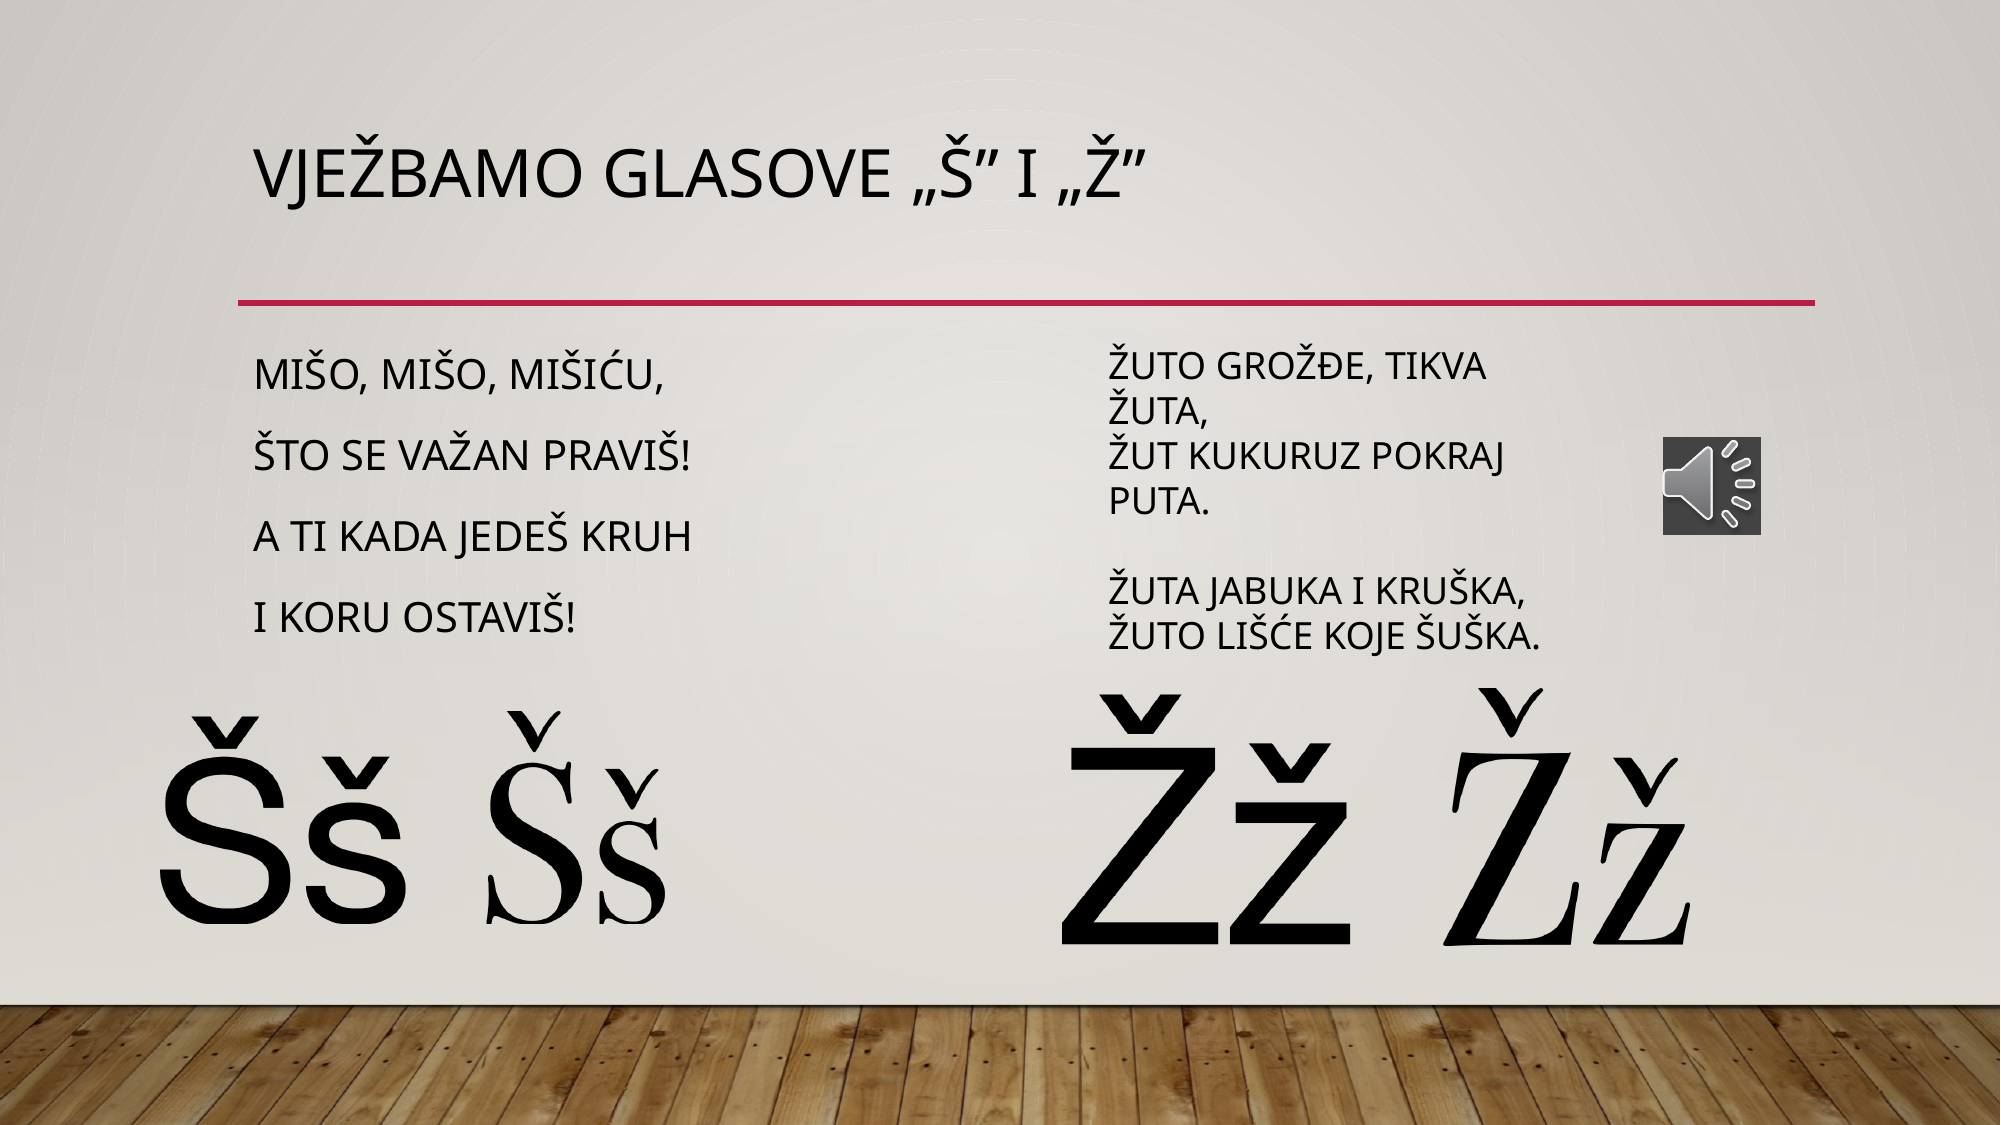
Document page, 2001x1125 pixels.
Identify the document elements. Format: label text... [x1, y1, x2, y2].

title VJEŽBAMO GLASOVE „Š” I „Ž” [238, 131, 1814, 305]
picture [160, 710, 666, 924]
picture [1661, 436, 1763, 537]
picture [0, 1005, 2000, 1125]
list MIŠO, MIŠO, MIŠIĆU, ŠTO SE VAŽAN PRAVIŠ! A TI KADA JEDEŠ KRUH I KORU OSTAVIŠ! [238, 330, 1814, 897]
picture [1062, 688, 1692, 947]
text_box ŽUTO GROŽĐE, TIKVA ŽUTA, ŽUT KUKURUZ POKRAJ PUTA. ŽUTA JABUKA I KRUŠKA, ŽUTO LIŠĆE KOJE ŠUŠKA. [1093, 334, 1587, 688]
